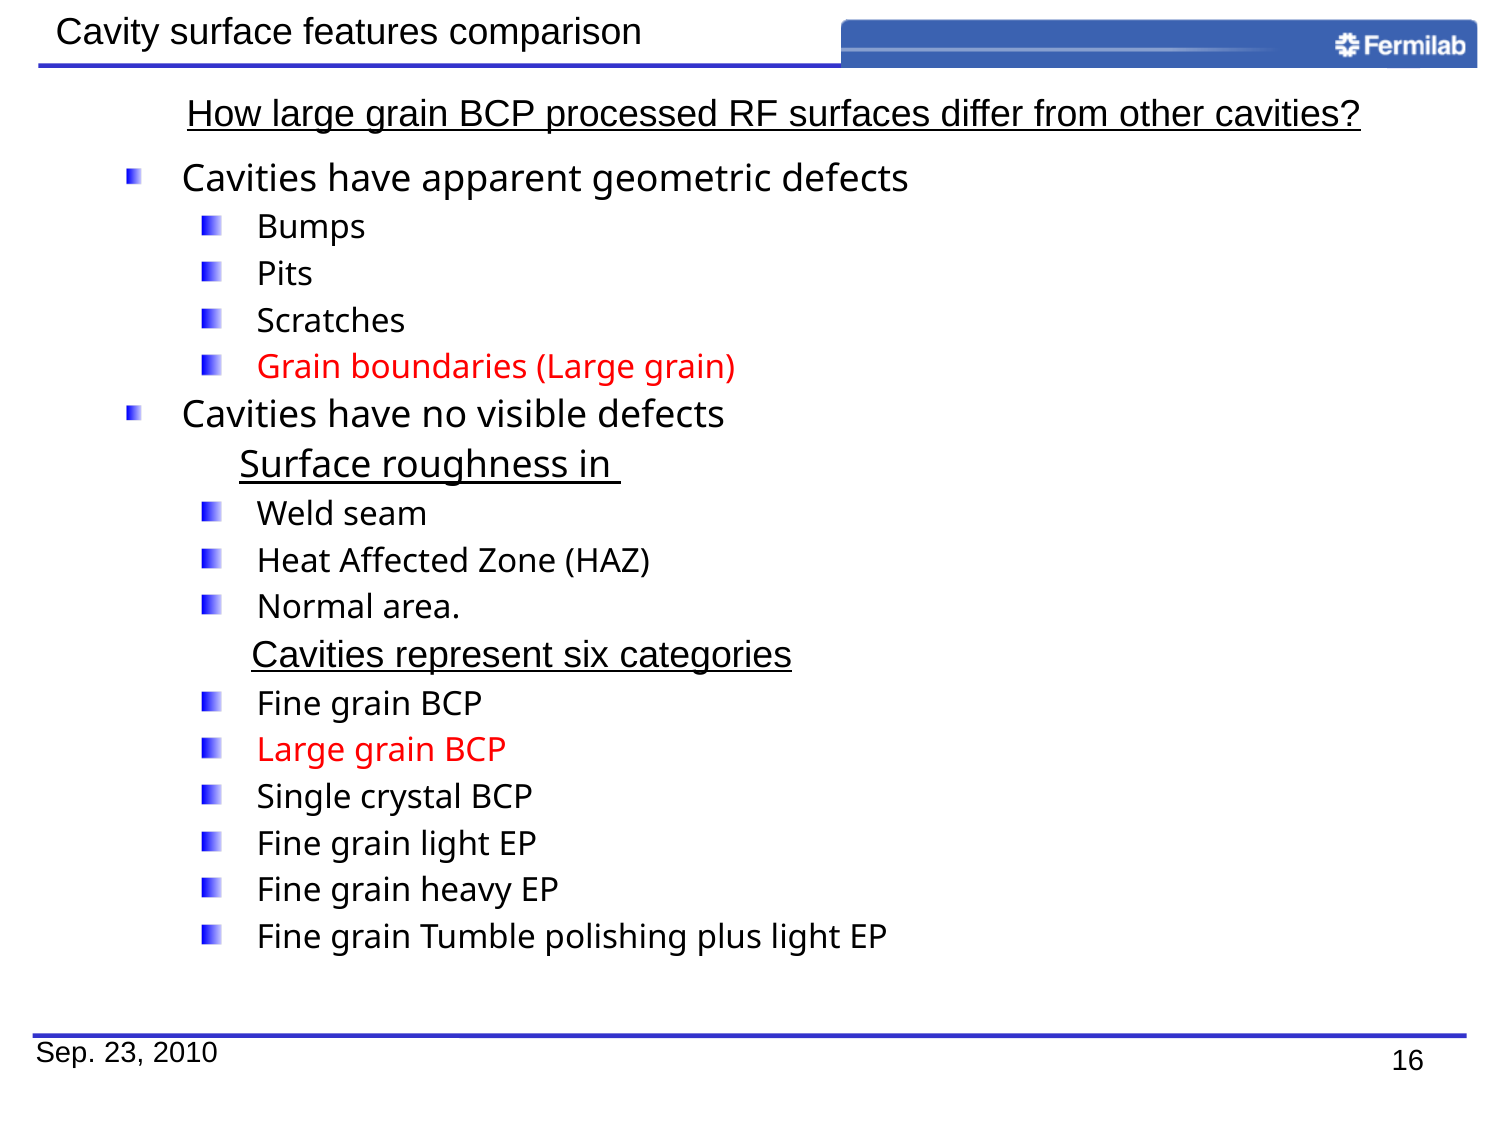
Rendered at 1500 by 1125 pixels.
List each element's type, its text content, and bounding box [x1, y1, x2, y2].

picture [841, 19, 1478, 68]
picture [200, 876, 224, 900]
picture [200, 783, 224, 807]
text_box Cavity surface features comparison [40, 0, 658, 60]
picture [125, 167, 143, 186]
picture [200, 214, 224, 238]
picture [200, 547, 224, 571]
picture [125, 404, 143, 422]
picture [200, 353, 224, 378]
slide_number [20, 1026, 334, 1102]
picture [200, 593, 224, 617]
text_box How large grain BCP processed RF surfaces differ from other cavities? [171, 82, 1376, 142]
text_box Cavities have apparent geometric defects Bumps Pits Scratches Grain boundaries (Large grain) Cavities have no visible defects Surface roughness in Weld seam Heat Affected Zone (HAZ) Normal area. Cavities represent six categories Fine grain BCP Large grain BCP Single crystal BCP Fine grain light EP Fine grain heavy EP Fine grain Tumble polishing plus light EP [110, 146, 1386, 997]
picture [200, 736, 224, 761]
picture [200, 307, 224, 331]
picture [200, 923, 224, 947]
picture [200, 690, 224, 714]
picture [200, 260, 224, 284]
slide_number 16 [1126, 1033, 1440, 1109]
picture [200, 830, 224, 854]
picture [200, 500, 224, 524]
